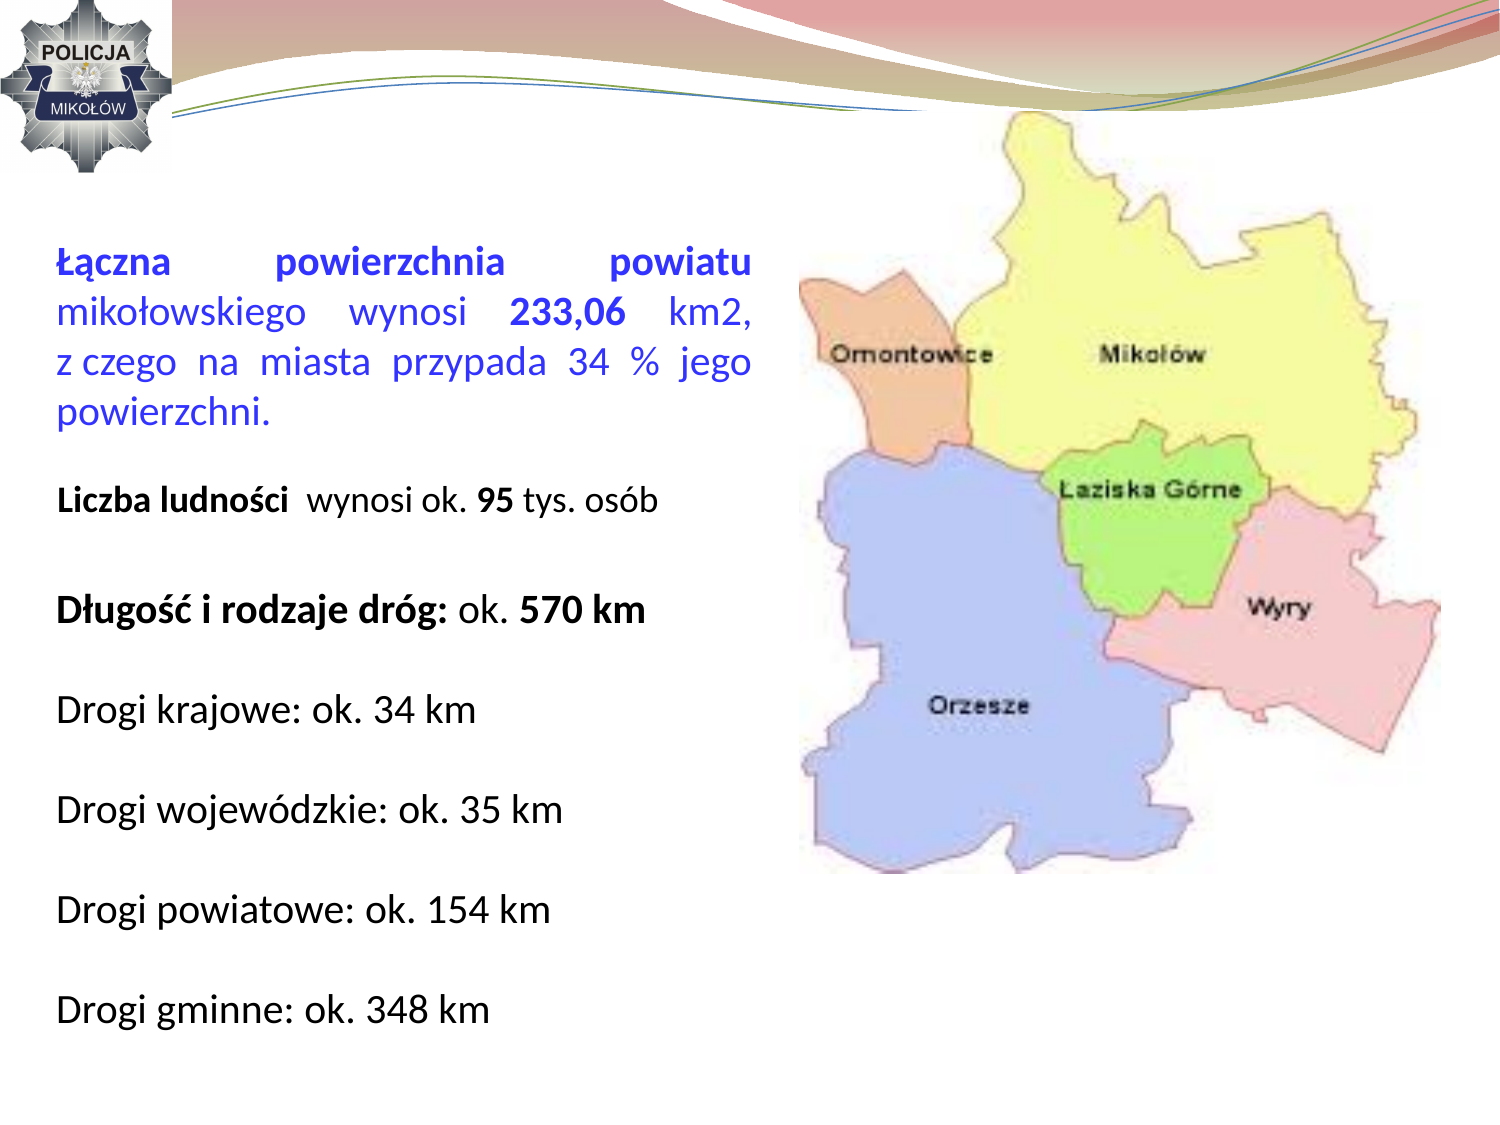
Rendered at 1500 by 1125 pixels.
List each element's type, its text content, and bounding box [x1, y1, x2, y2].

picture [0, 0, 172, 173]
picture [798, 110, 1441, 874]
text_box Łączna powierzchnia powiatu mikołowskiego wynosi 233,06 km2, z czego na miasta przypada 34 % jego powierzchni. [41, 226, 768, 421]
text_box Długość i rodzaje dróg: ok. 570 km Drogi krajowe: ok. 34 km Drogi wojewódzkie: ok. 35 km Drogi powiatowe: ok. 154 km Drogi gminne: ok. 348 km [41, 574, 738, 1024]
text_box Liczba ludności wynosi ok. 95 tys. osób [0, 468, 773, 527]
